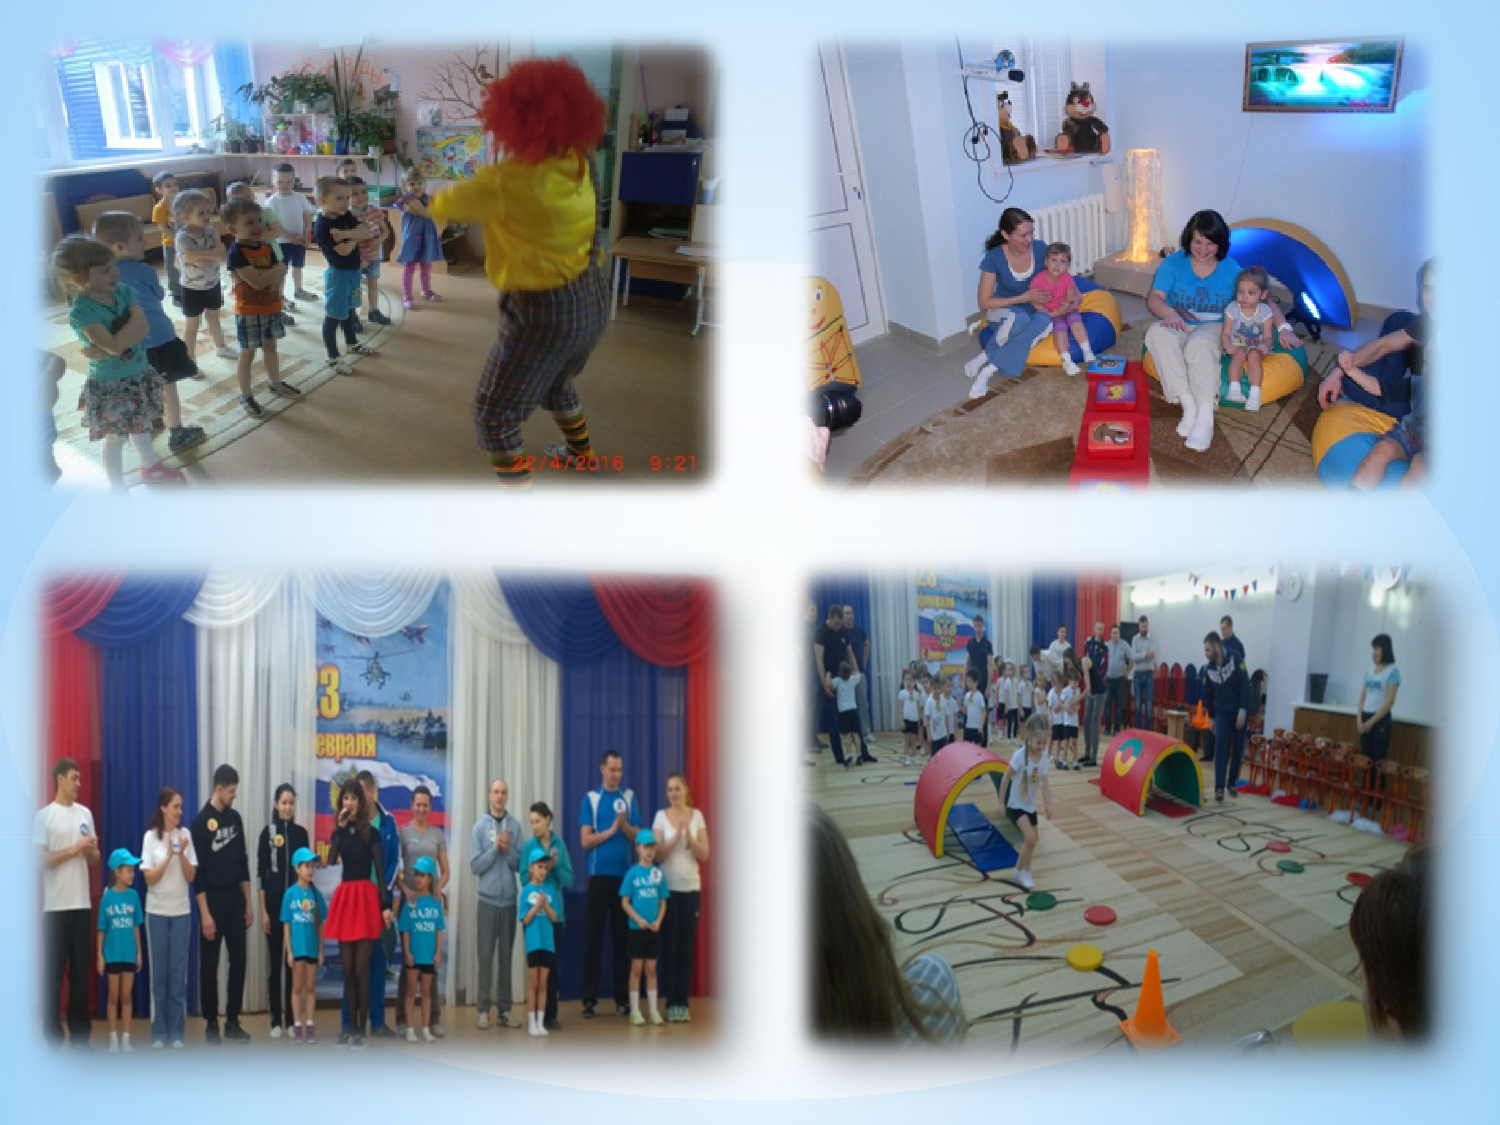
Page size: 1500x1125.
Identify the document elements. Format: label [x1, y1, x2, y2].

picture [17, 550, 743, 1071]
picture [15, 16, 743, 513]
picture [785, 13, 1456, 513]
picture [785, 550, 1456, 1071]
